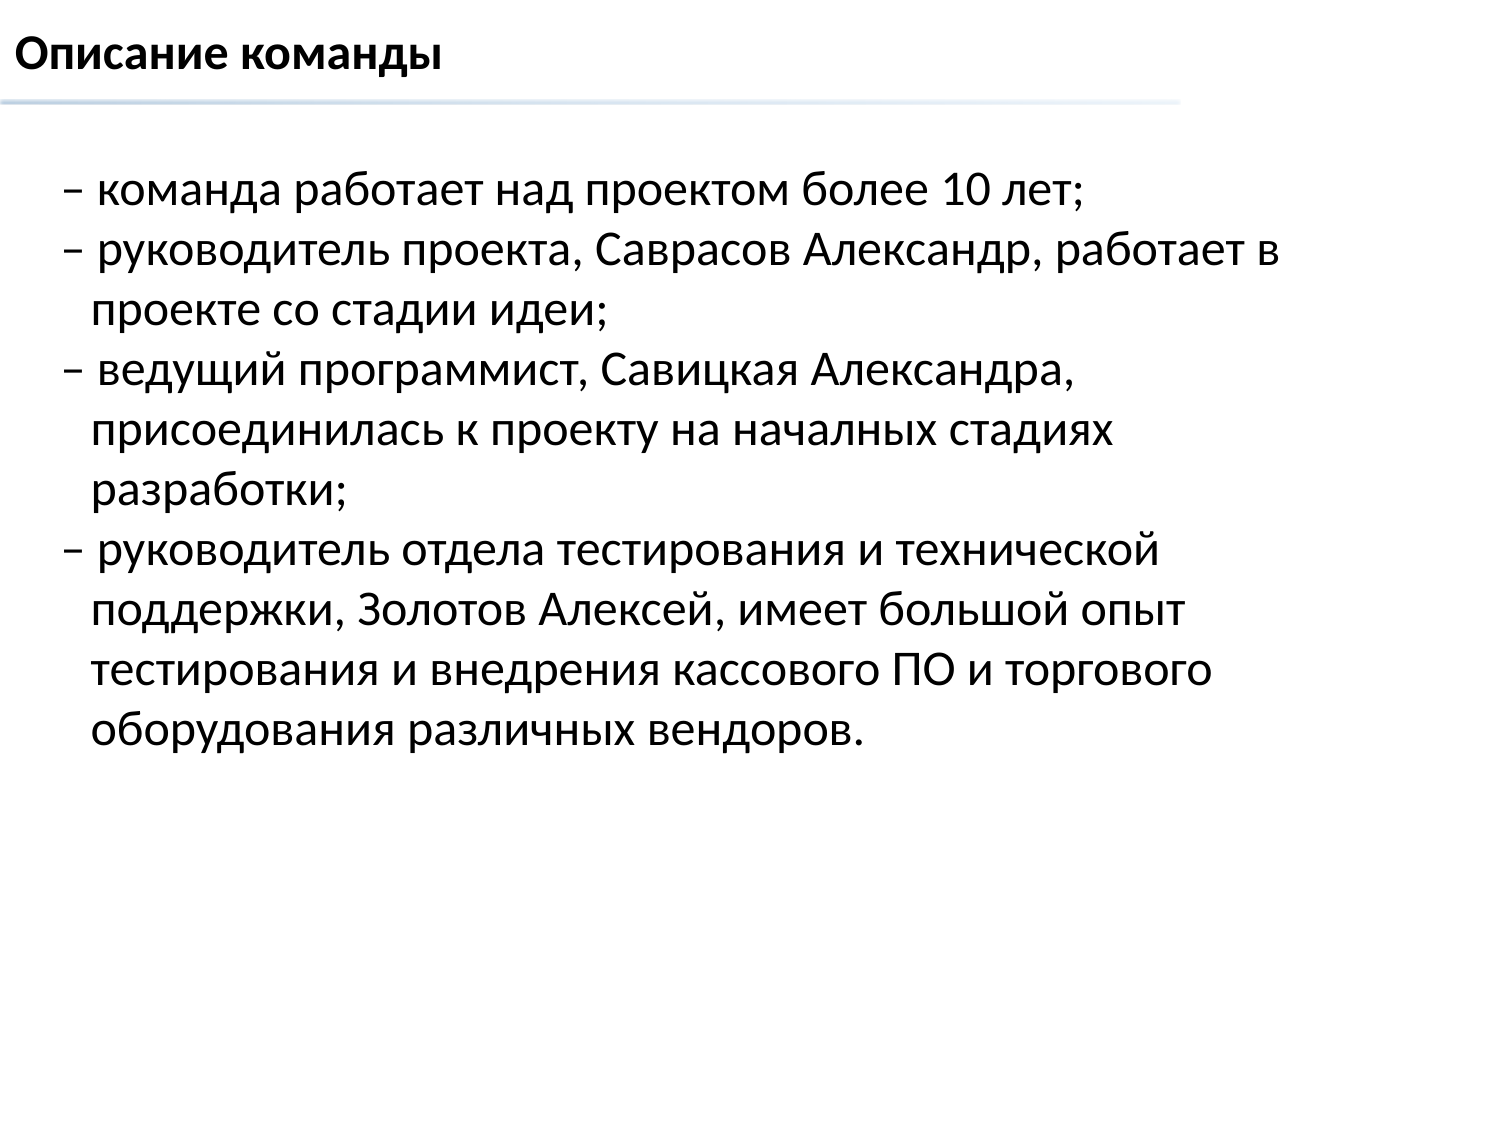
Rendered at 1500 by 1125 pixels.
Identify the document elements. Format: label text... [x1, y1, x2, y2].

text_box – команда работает над проектом более 10 лет; – руководитель проекта, Саврасов Александр, работает в проекте со стадии идеи; – ведущий программист, Савицкая Александра, присоединилась к проекту на началных стадиях разработки; – руководитель отдела тестирования и технической поддержки, Золотов Алексей, имеет большой опыт тестирования и внедрения кассового ПО и торгового оборудования различных вендоров. [45, 147, 1340, 943]
title Описание команды [0, 0, 1500, 106]
